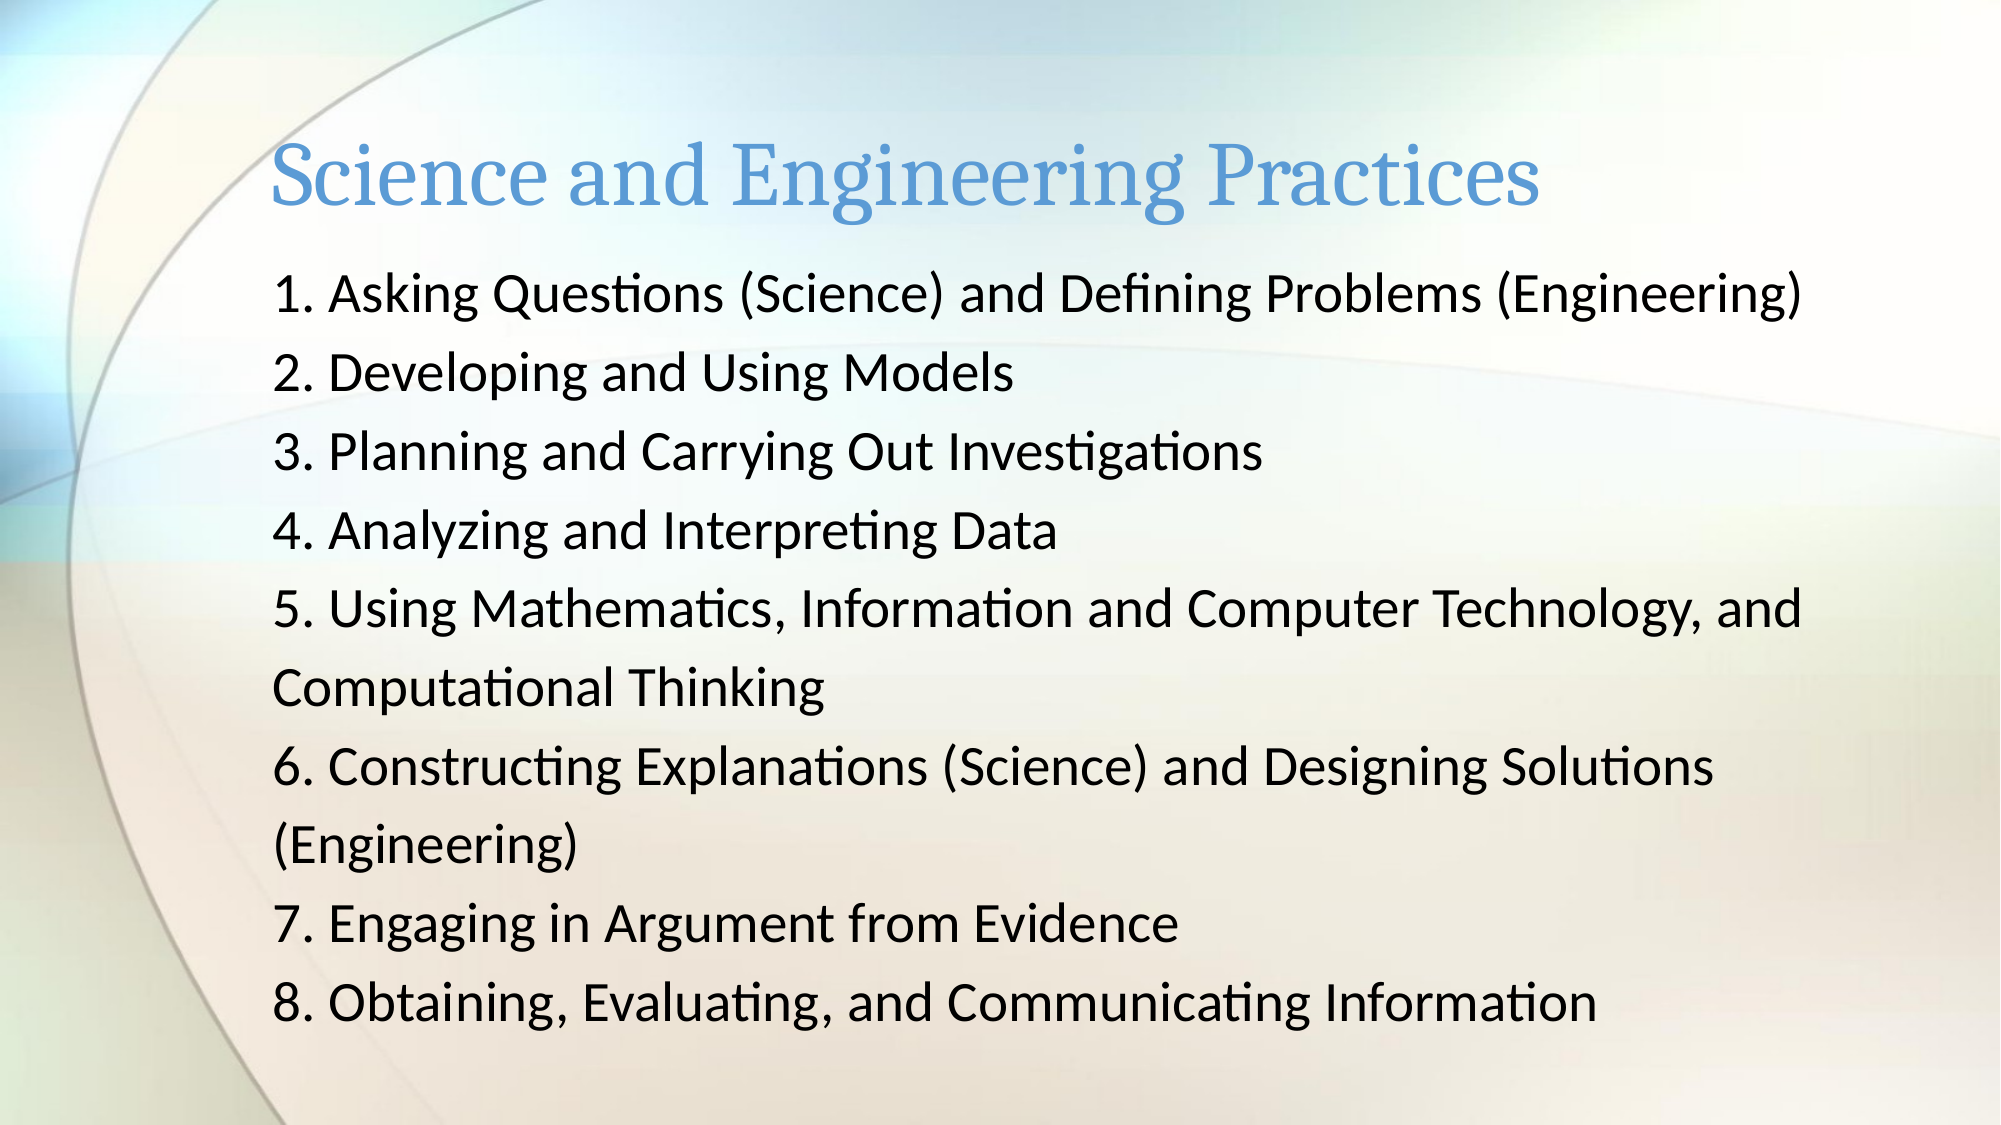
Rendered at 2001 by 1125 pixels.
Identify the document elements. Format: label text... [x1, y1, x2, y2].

list 1. Asking Questions (Science) and Defining Problems (Engineering) 2. Developing and Using Models 3. Planning and Carrying Out Investigations 4. Analyzing and Interpreting Data 5. Using Mathematics, Information and Computer Technology, and Computational Thinking 6. Constructing Explanations (Science) and Designing Solutions (Engineering) 7. Engaging in Argument from Evidence 8. Obtaining, Evaluating, and Communicating Information [257, 278, 1835, 1080]
title Science and Engineering Practices [257, 59, 1863, 278]
picture [0, 0, 2001, 1125]
